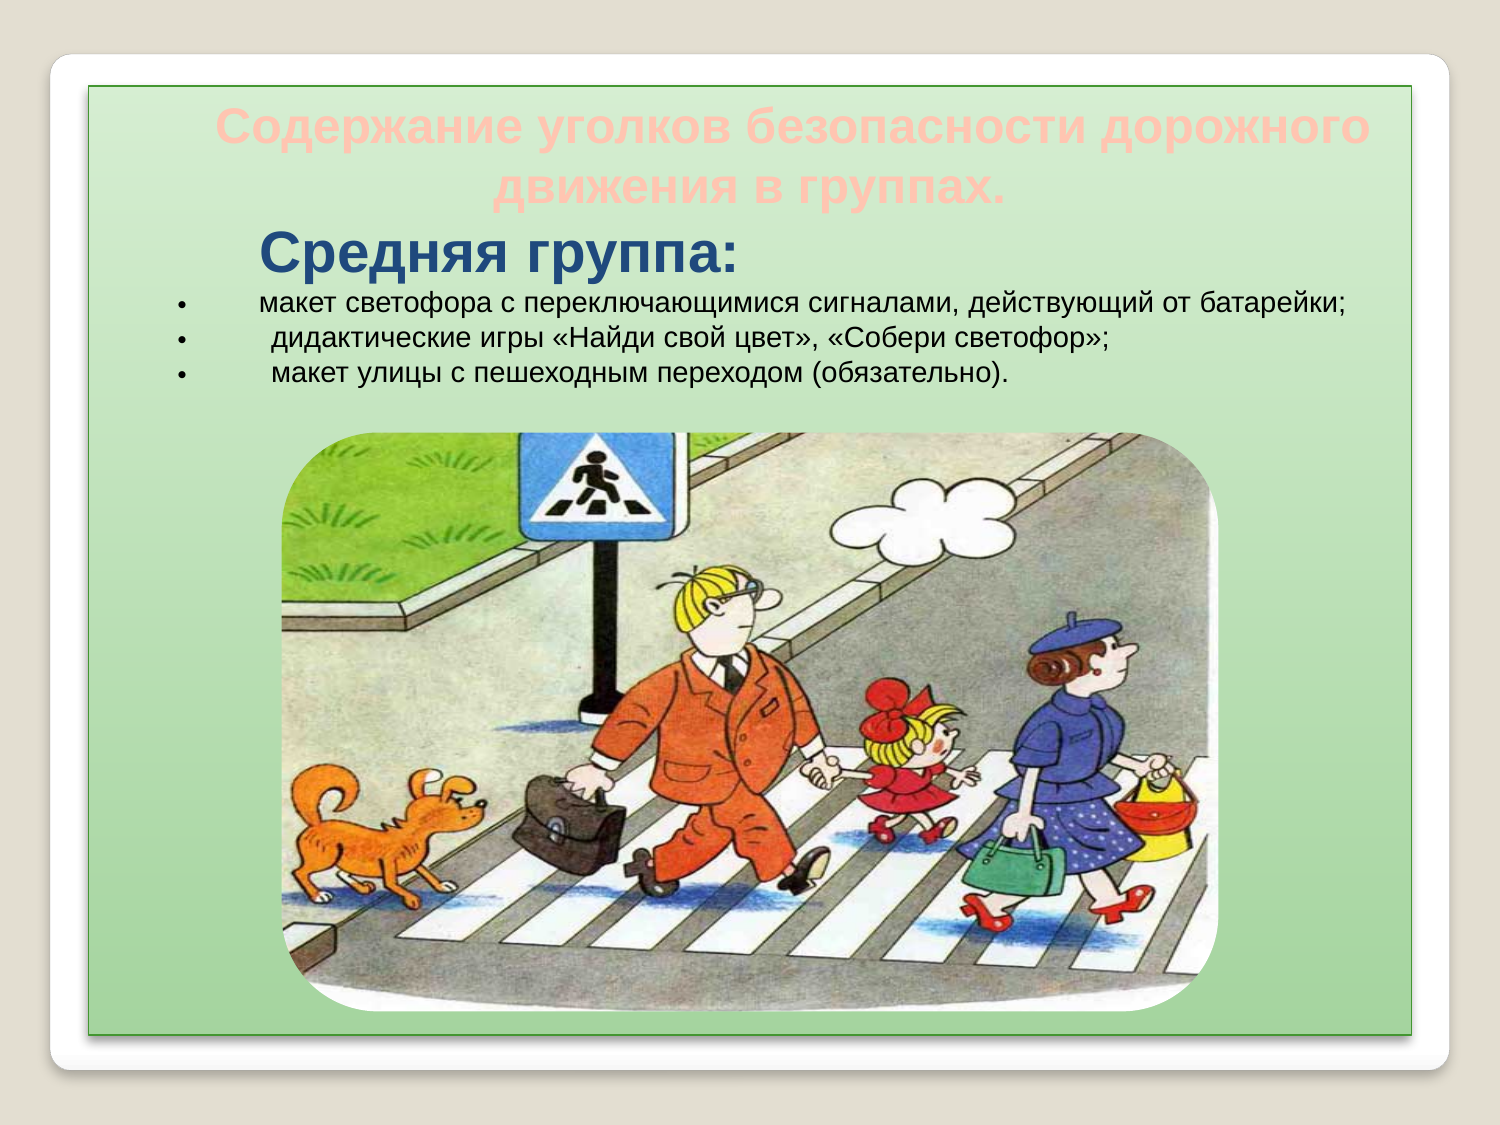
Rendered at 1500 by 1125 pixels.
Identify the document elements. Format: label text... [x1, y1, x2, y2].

picture [281, 432, 1219, 1012]
text_box Содержание уголков безопасности дорожного движения в группах. Средняя группа: · макет светофора с переключающимися сигналами, действующий от батарейки; · дидактические игры «Найди свой цвет», «Собери светофор»; · макет улицы с пешеходным переходом (обязательно). [88, 85, 1412, 1036]
